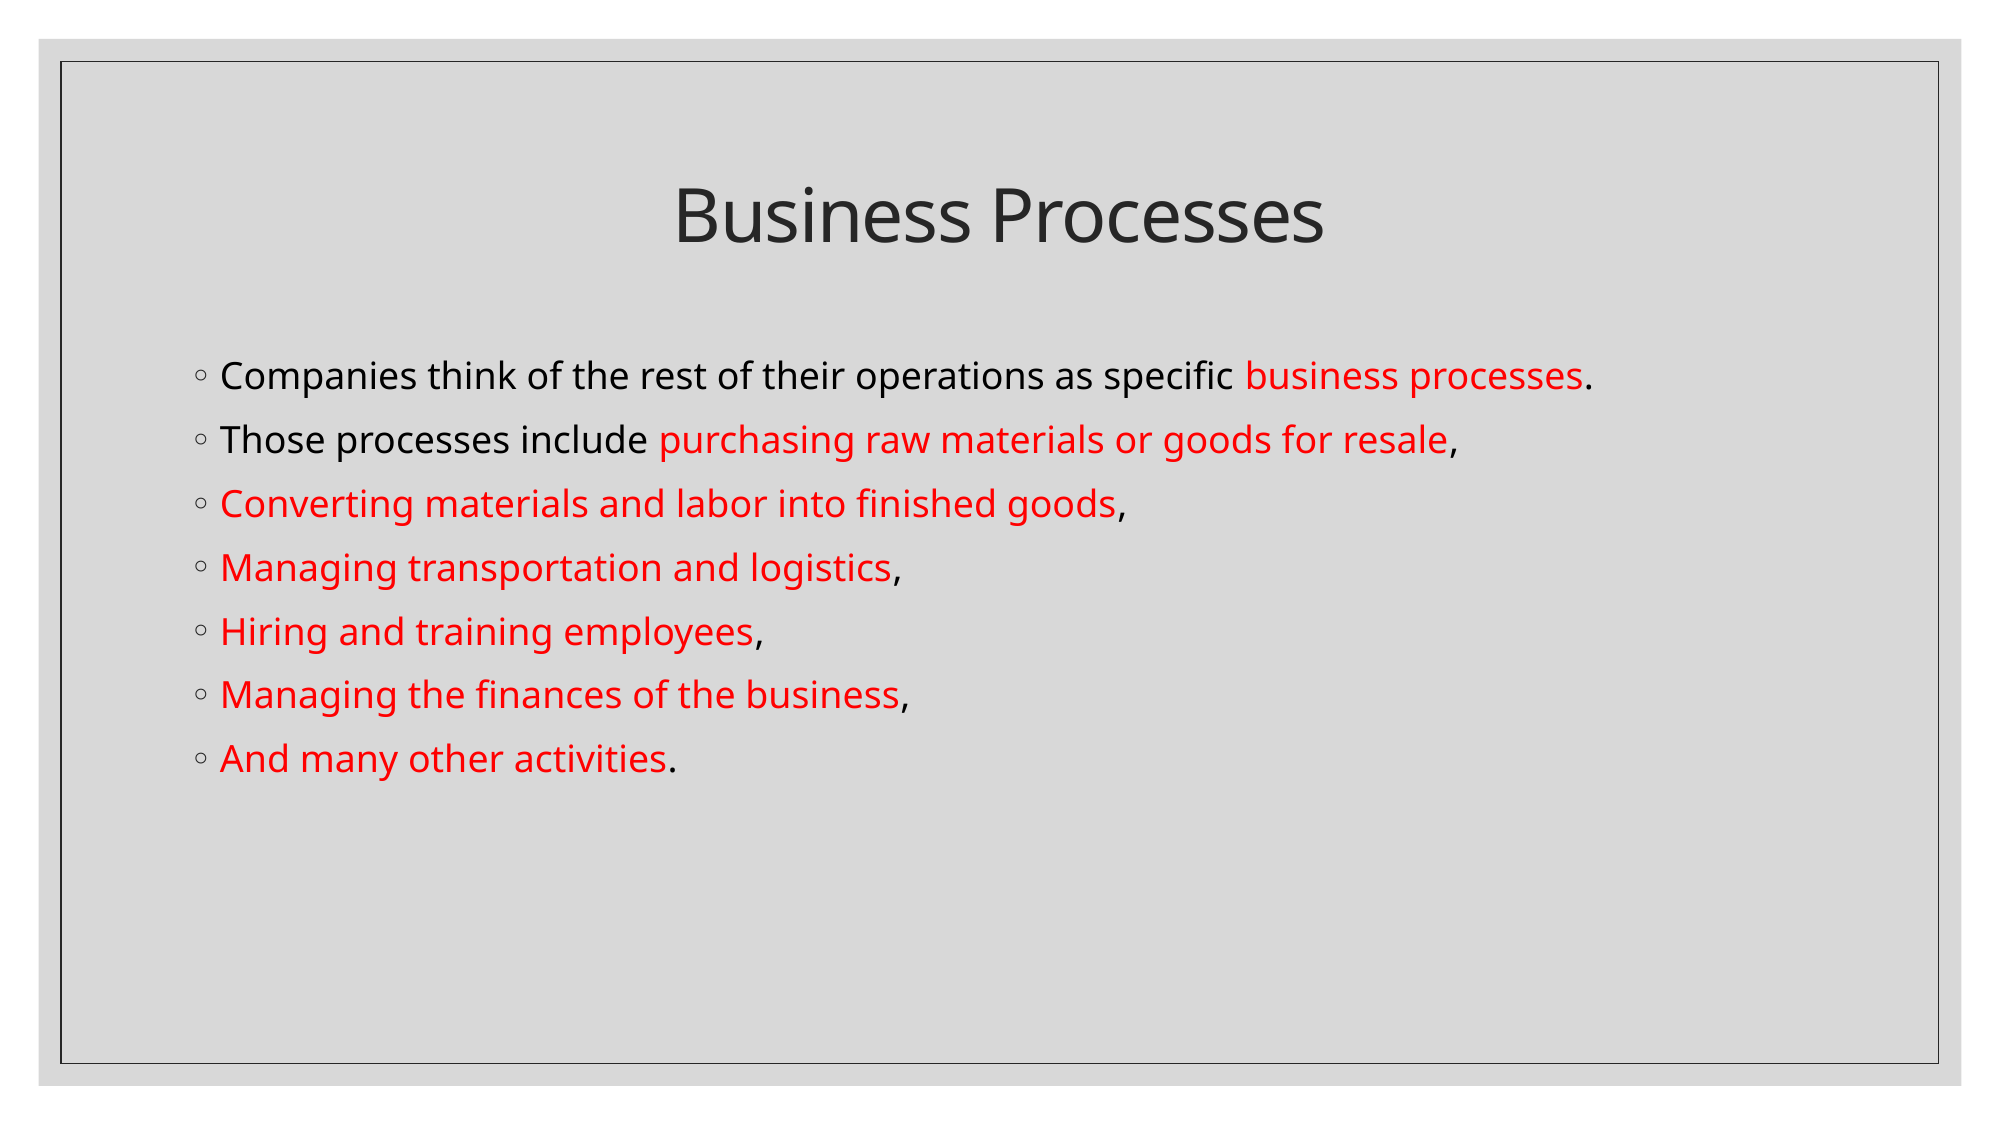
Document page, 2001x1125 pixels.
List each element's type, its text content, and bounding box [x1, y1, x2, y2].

title Business Processes [174, 105, 1825, 331]
list Companies think of the rest of their operations as specific business processes. Those processes include purchasing raw materials or goods for resale, Converting materials and labor into finished goods, Managing transportation and logistics, Hiring and training employees, Managing the finances of the business, And many other activities. [174, 345, 1825, 977]
